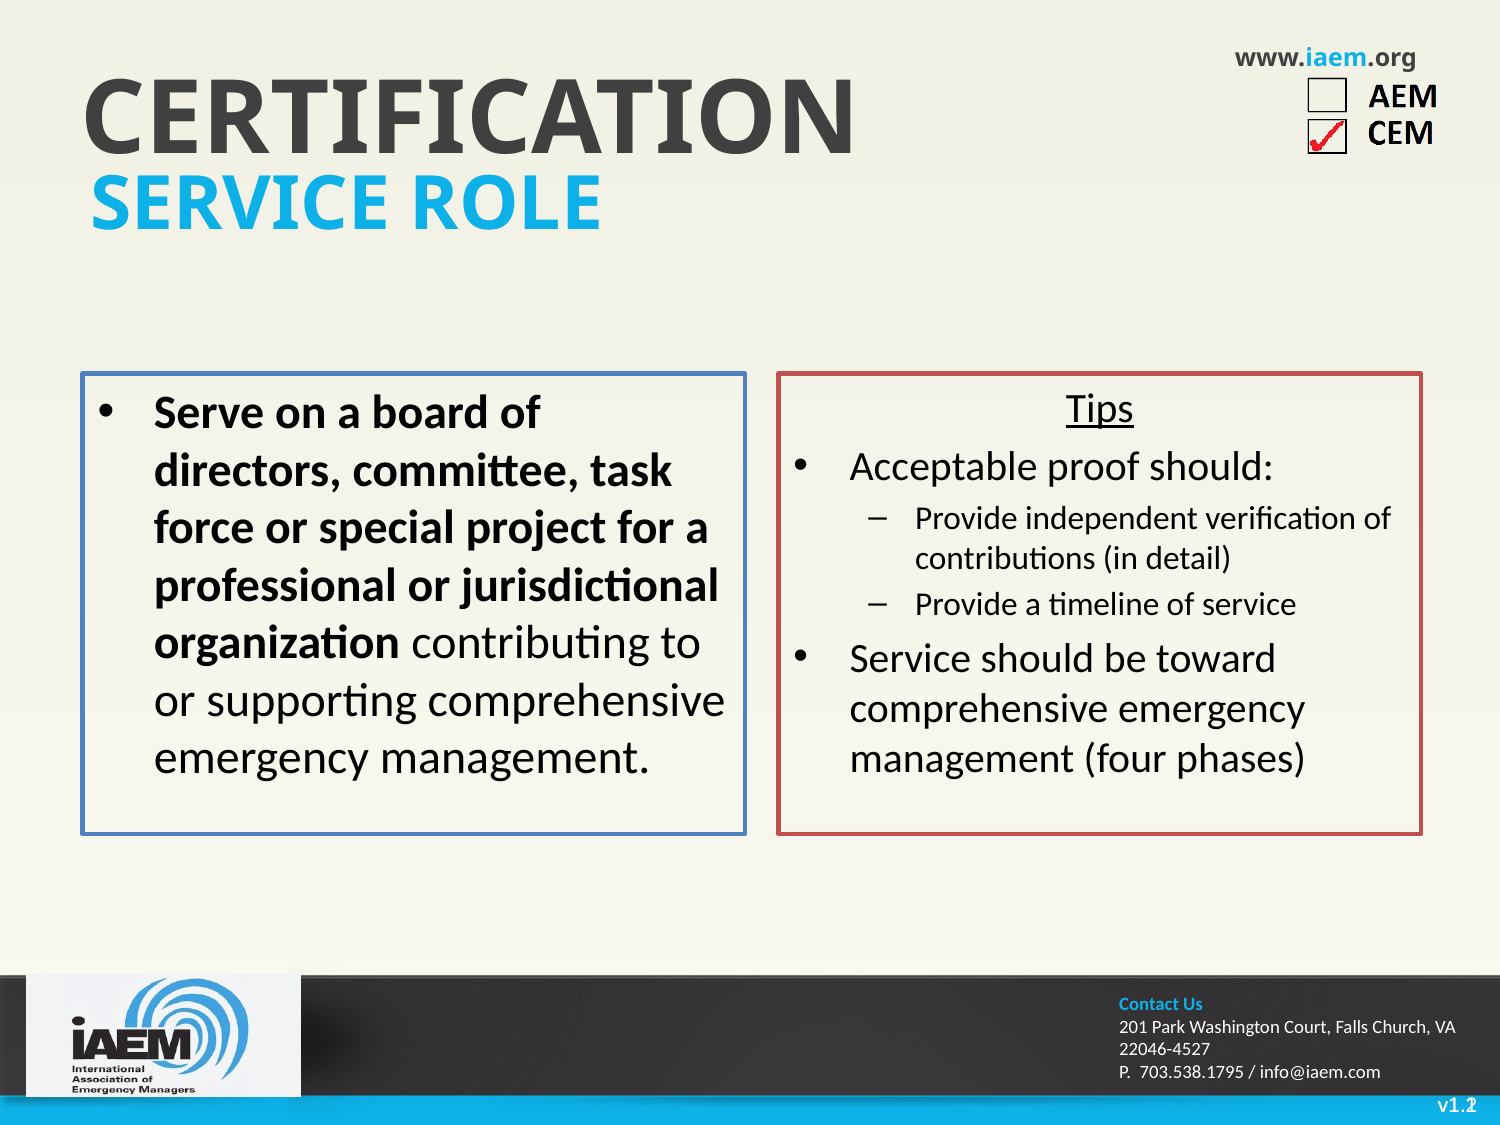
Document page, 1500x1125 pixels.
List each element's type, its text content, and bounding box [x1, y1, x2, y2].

text_box CERTIFICATION [65, 42, 1046, 185]
text_box Tips Acceptable proof should: Provide independent verification of contributions (in detail) Provide a timeline of service Service should be toward comprehensive emergency management (four phases) [776, 371, 1423, 836]
picture [0, 0, 1500, 1096]
list Serve on a board of directors, committee, task force or special project for a professional or jurisdictional organization contributing to or supporting comprehensive emergency management. [80, 371, 747, 836]
text_box SERVICE ROLE [75, 113, 1443, 256]
